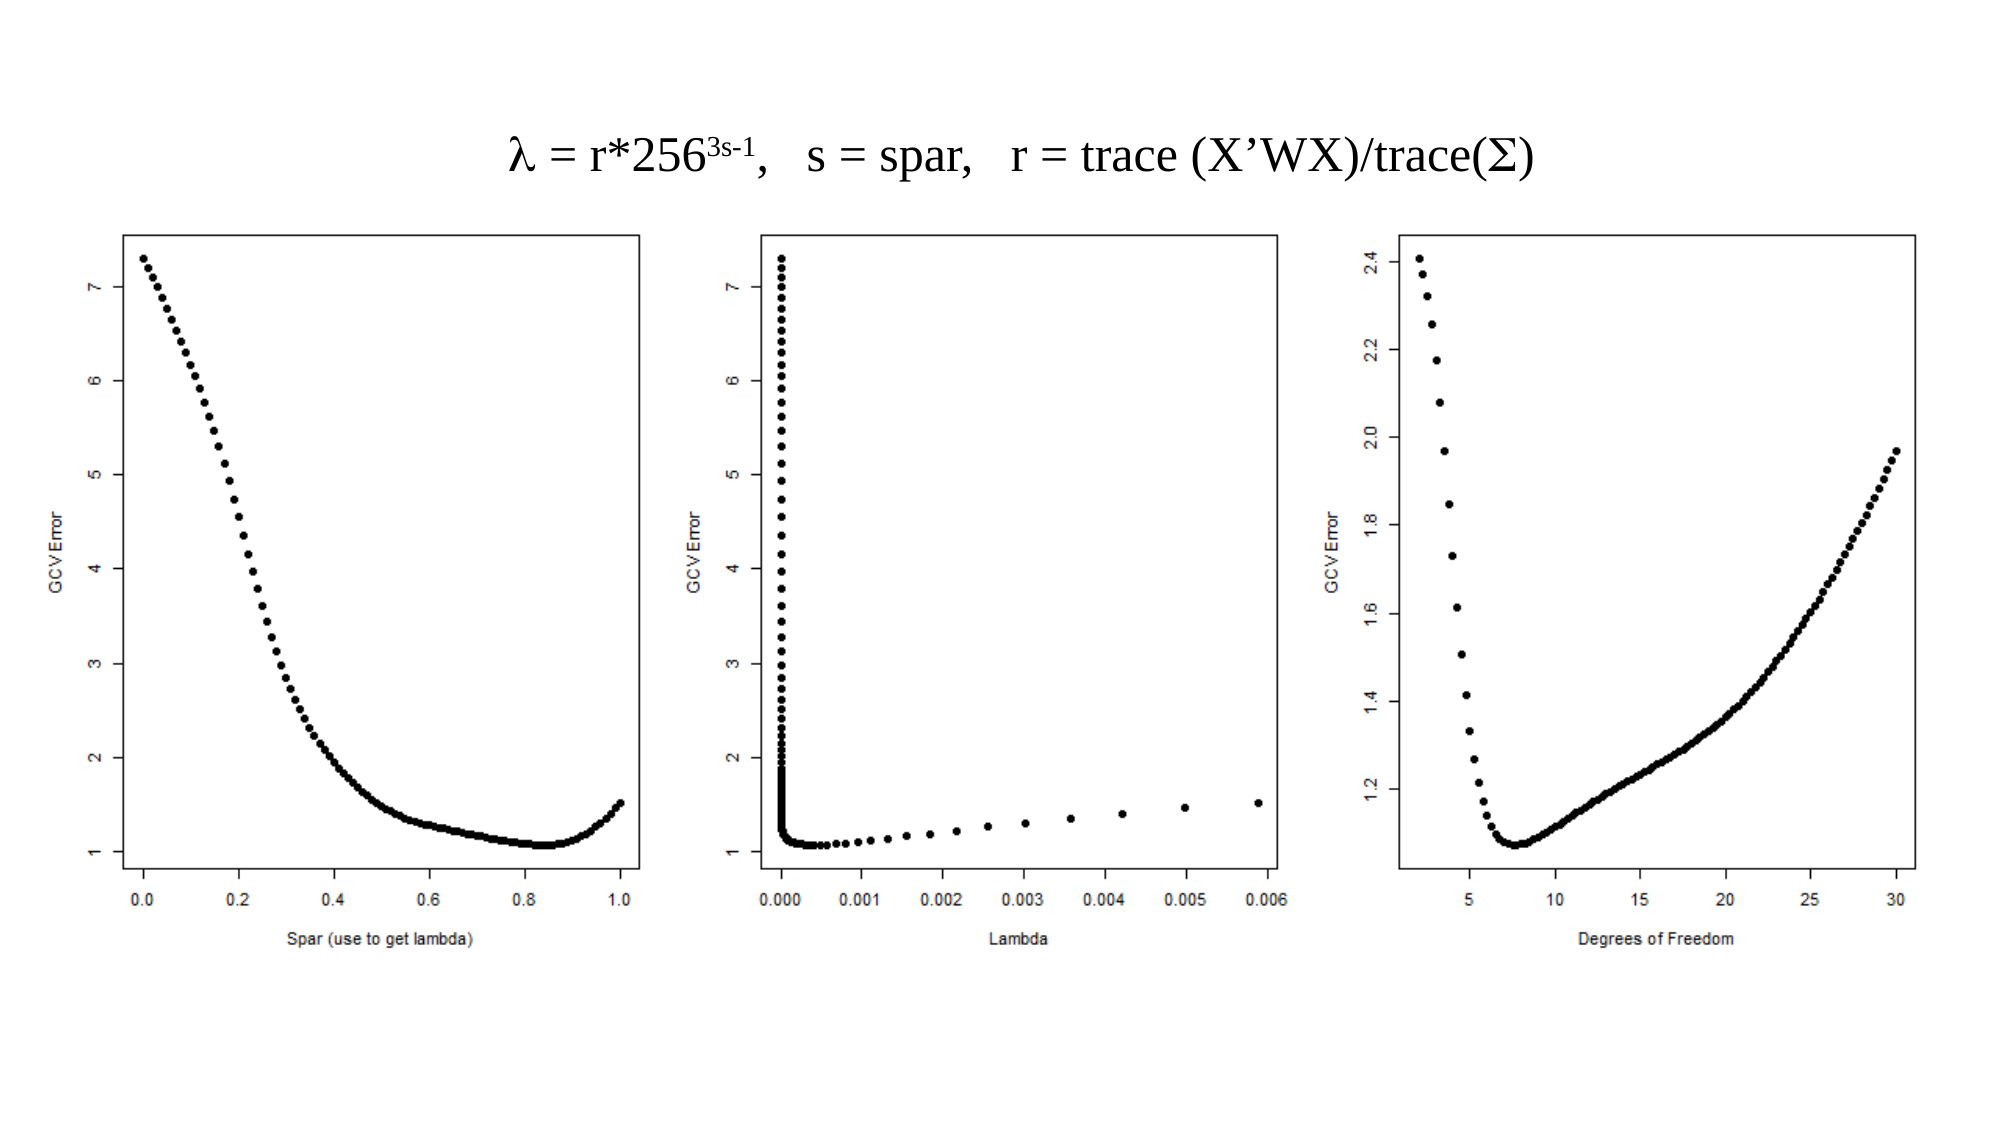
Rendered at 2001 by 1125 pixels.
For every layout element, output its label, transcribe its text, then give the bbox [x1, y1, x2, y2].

text_box l = r*2563s-1, s = spar, r = trace (X’WX)/trace(S) [494, 113, 1550, 155]
picture [43, 155, 1957, 970]
